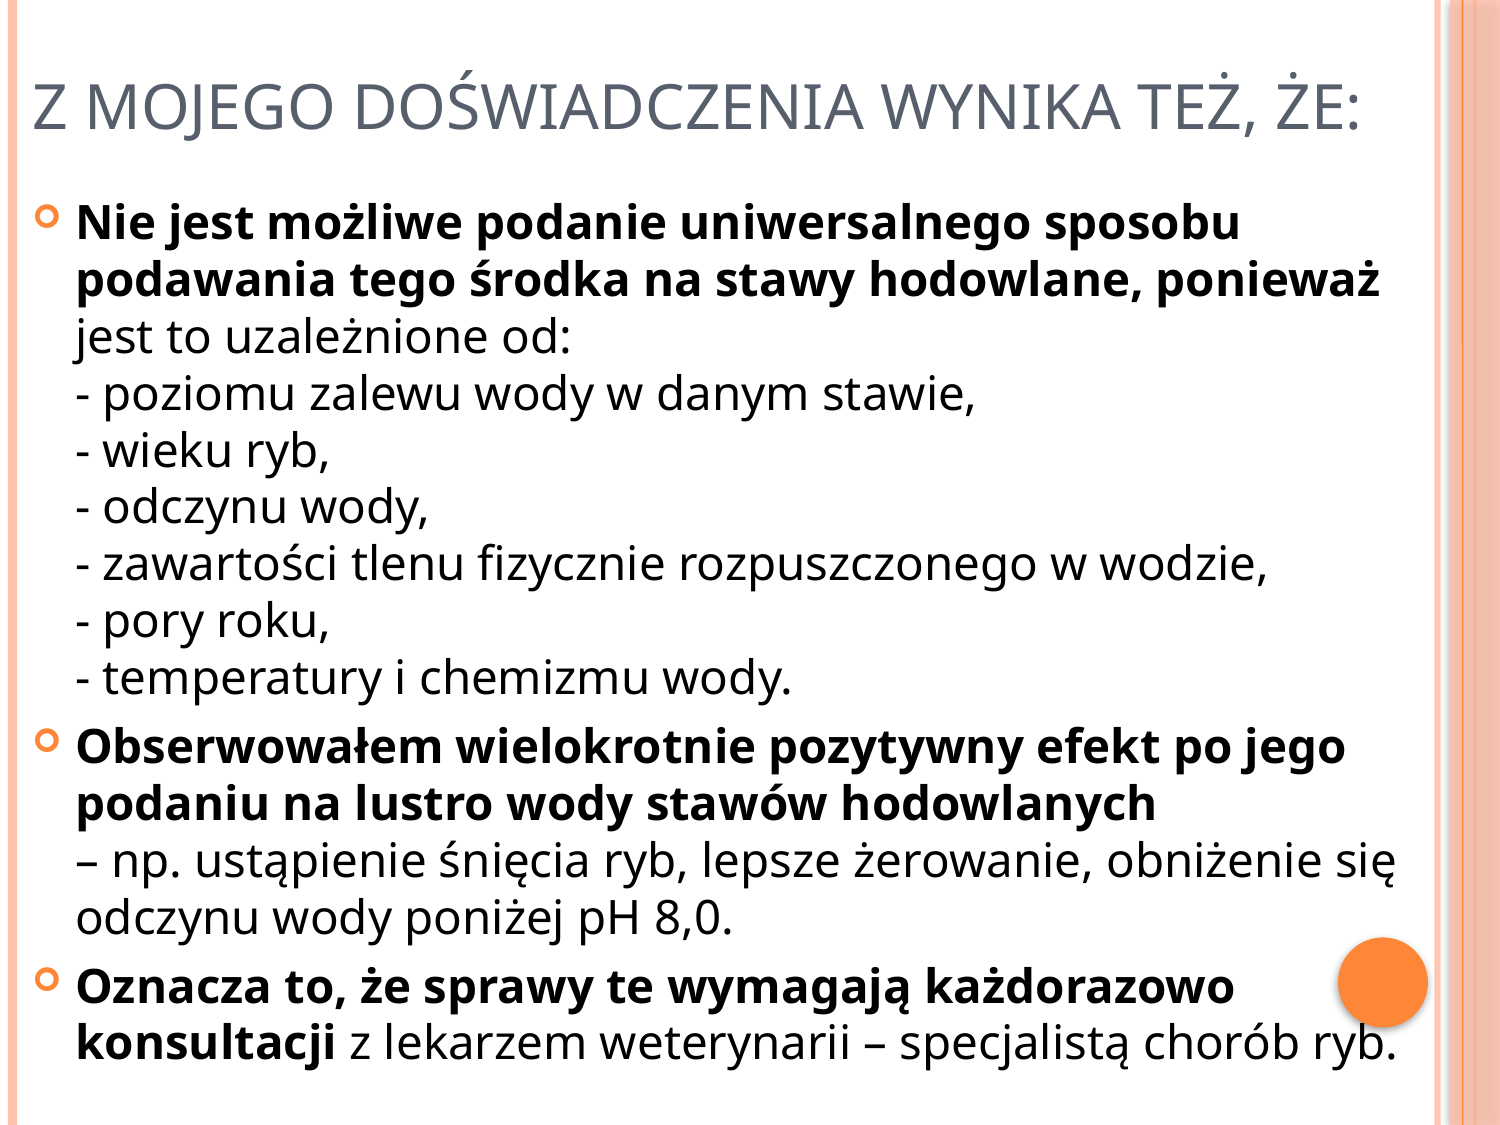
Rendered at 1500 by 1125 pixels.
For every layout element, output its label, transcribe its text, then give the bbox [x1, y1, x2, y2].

title Z mojego doświadczenia wynika też, że: [17, 7, 1447, 149]
list Nie jest możliwe podanie uniwersalnego sposobu podawania tego środka na stawy hodowlane, ponieważ jest to uzależnione od: - poziomu zalewu wody w danym stawie, - wieku ryb, - odczynu wody, - zawartości tlenu fizycznie rozpuszczonego w wodzie, - pory roku, - temperatury i chemizmu wody. Obserwowałem wielokrotnie pozytywny efekt po jego podaniu na lustro wody stawów hodowlanych – np. ustąpienie śnięcia ryb, lepsze żerowanie, obniżenie się odczynu wody poniżej pH 8,0. Oznacza to, że sprawy te wymagają każdorazowo konsultacji z lekarzem weterynarii – specjalistą chorób ryb. [17, 184, 1424, 1125]
